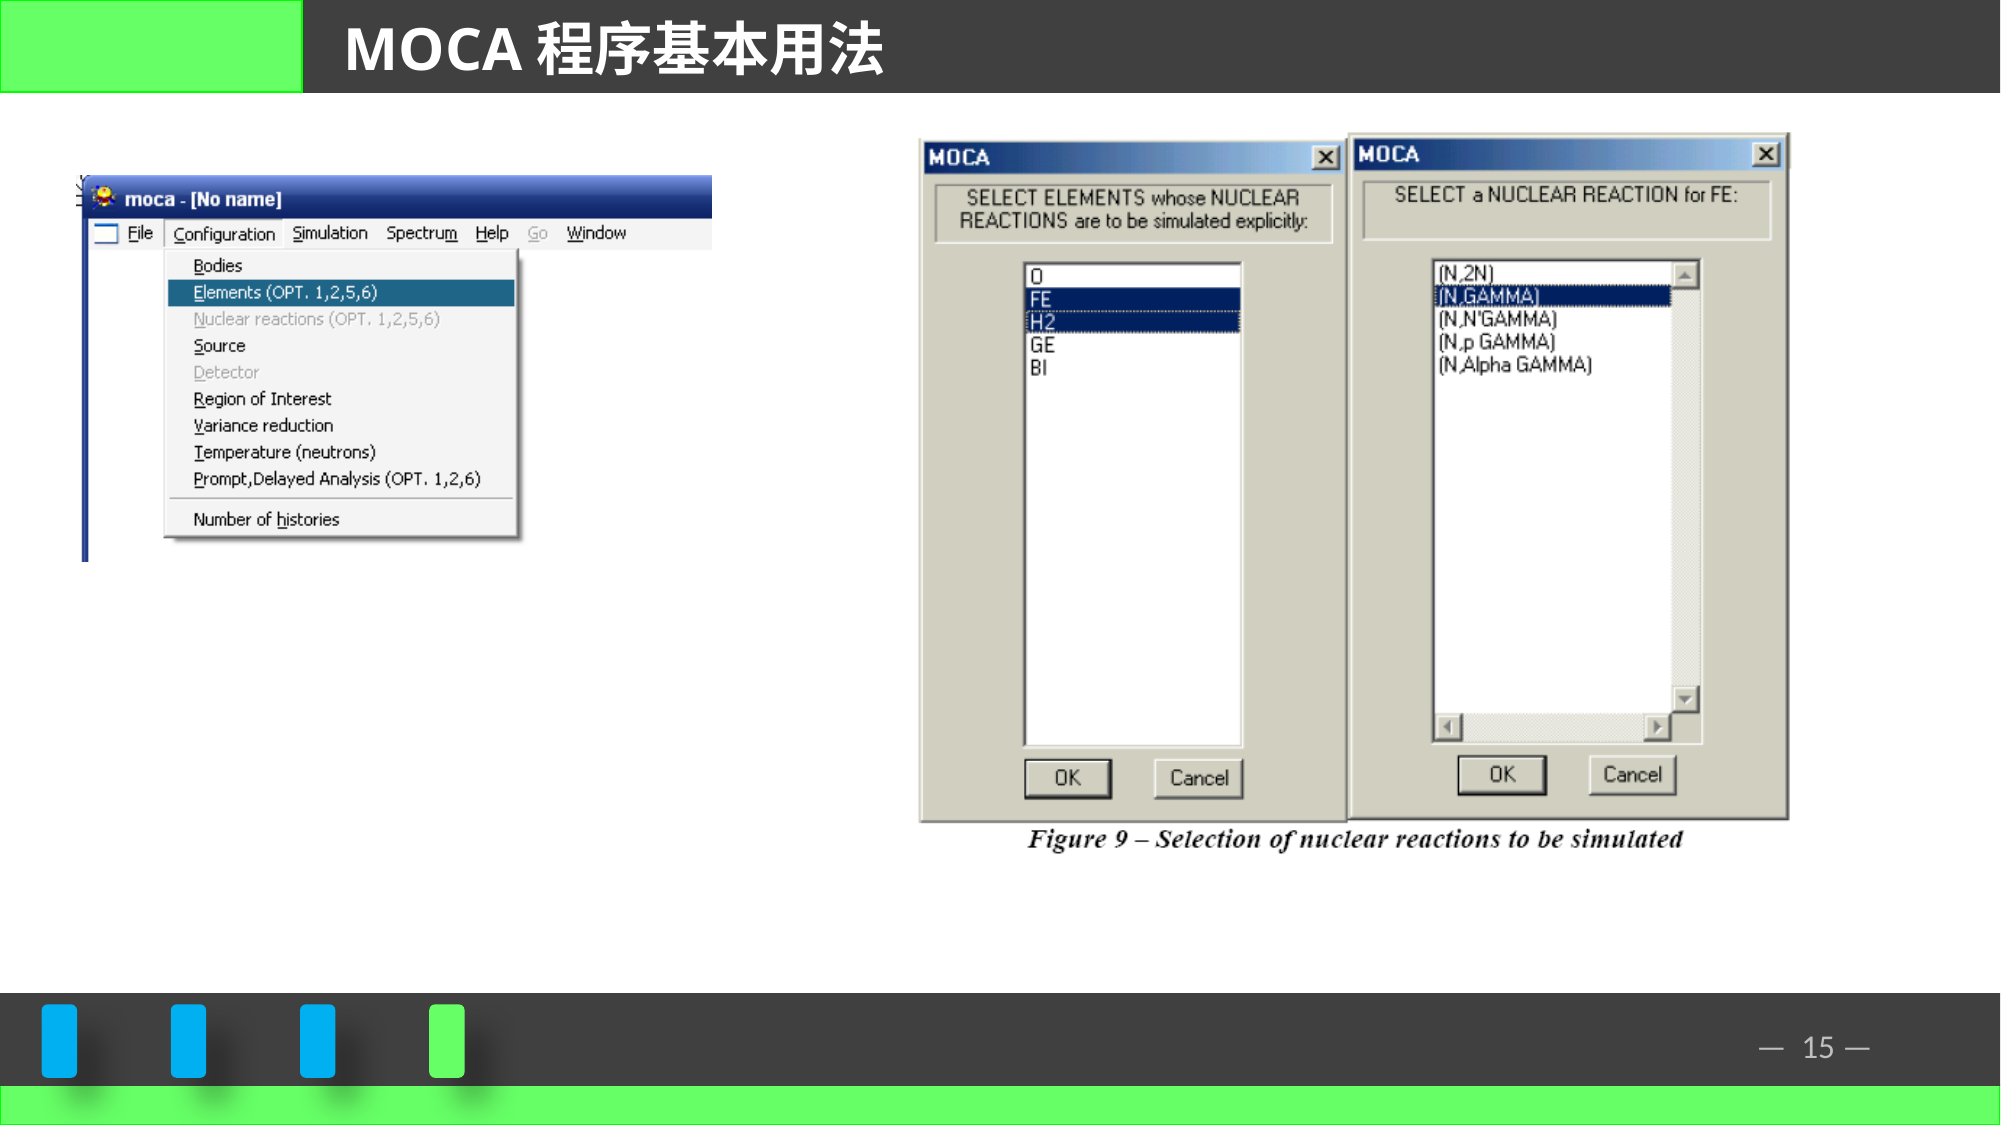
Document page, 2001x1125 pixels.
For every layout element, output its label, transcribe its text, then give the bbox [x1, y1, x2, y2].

picture [76, 175, 712, 562]
text_box MOCA程序基本用法 [329, 4, 914, 90]
picture [913, 121, 1803, 858]
